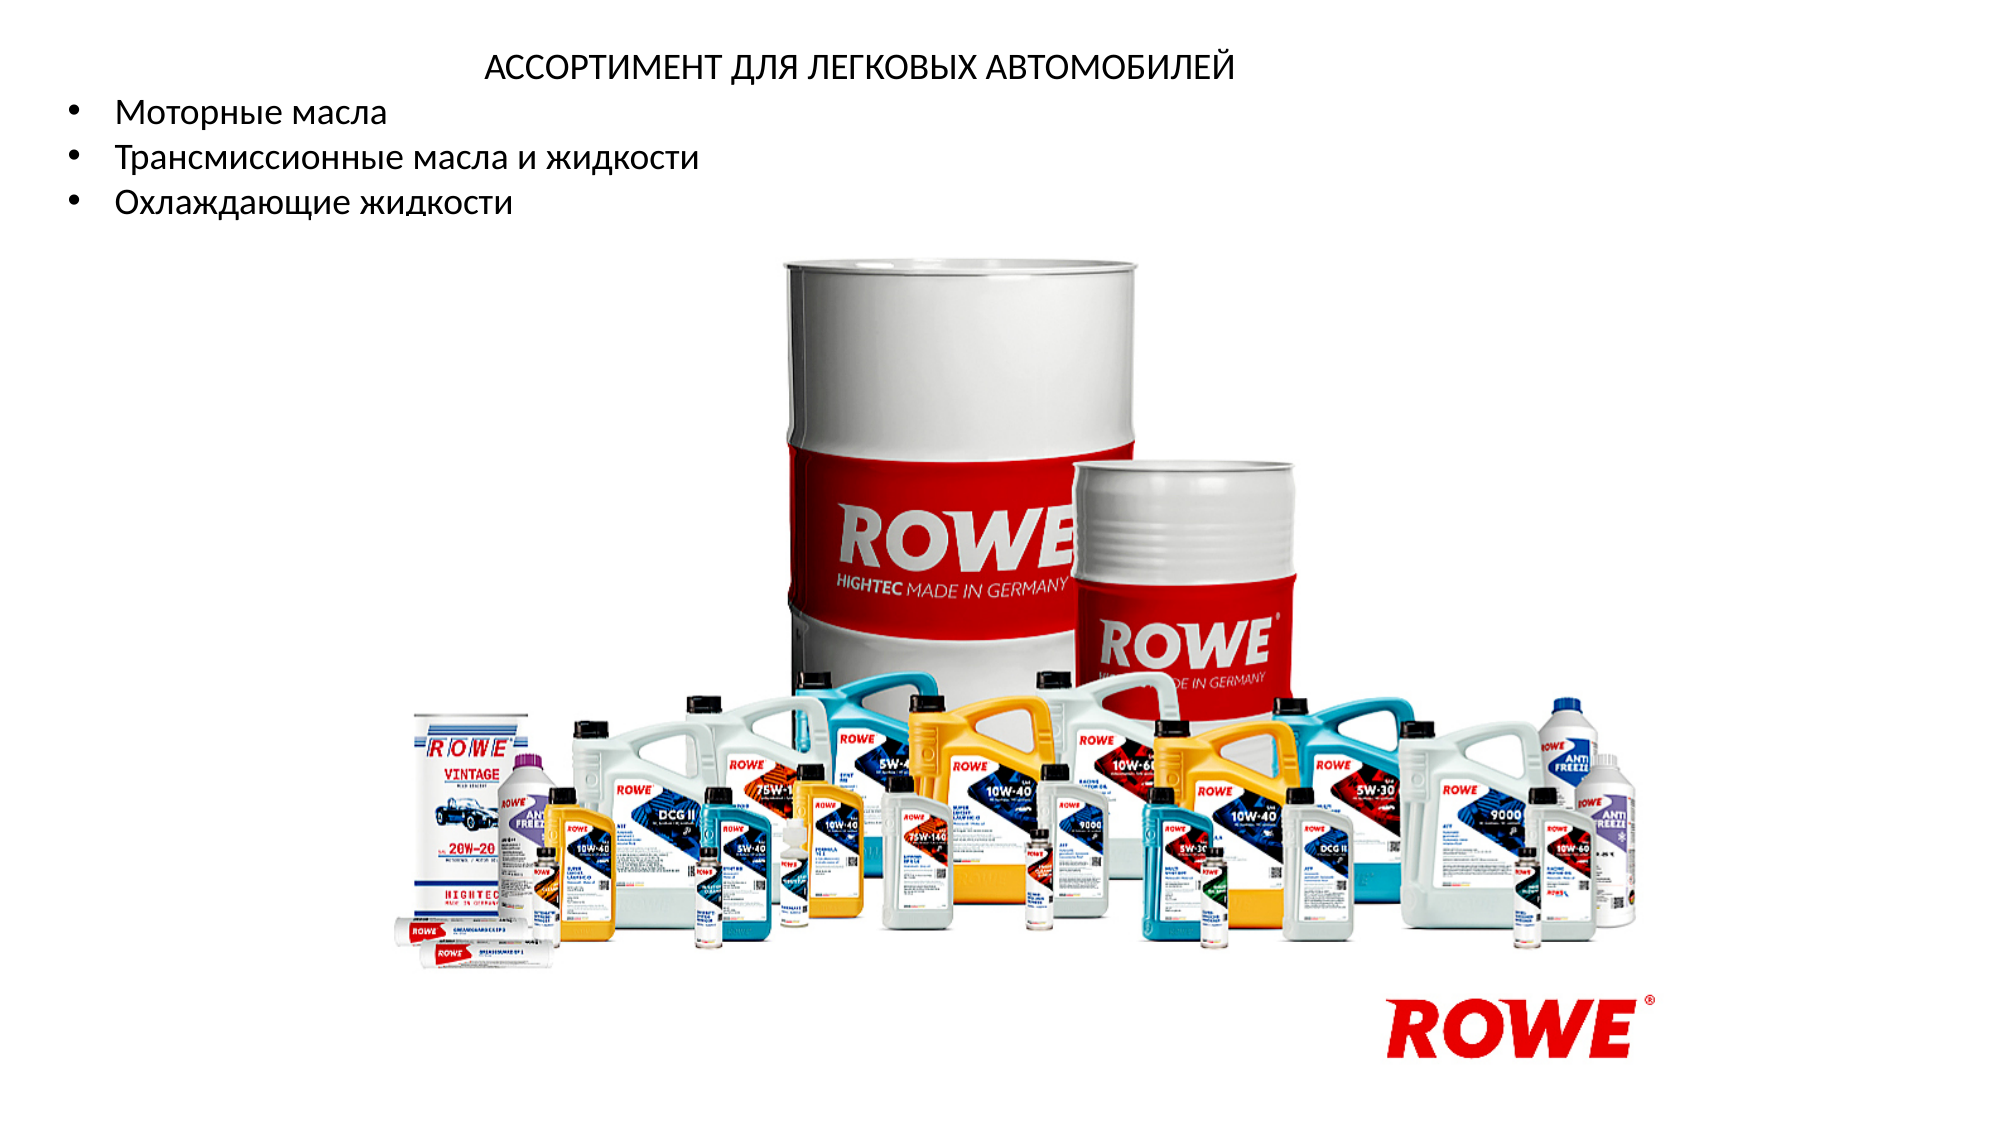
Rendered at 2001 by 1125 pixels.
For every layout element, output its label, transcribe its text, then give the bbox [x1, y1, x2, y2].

text_box АССОРТИМЕНТ ДЛЯ ЛЕГКОВЫХ АВТОМОБИЛЕЙ Моторные масла Трансмиссионные масла и жидкости Охлаждающие жидкости [53, 34, 1953, 230]
picture [311, 216, 1689, 1125]
